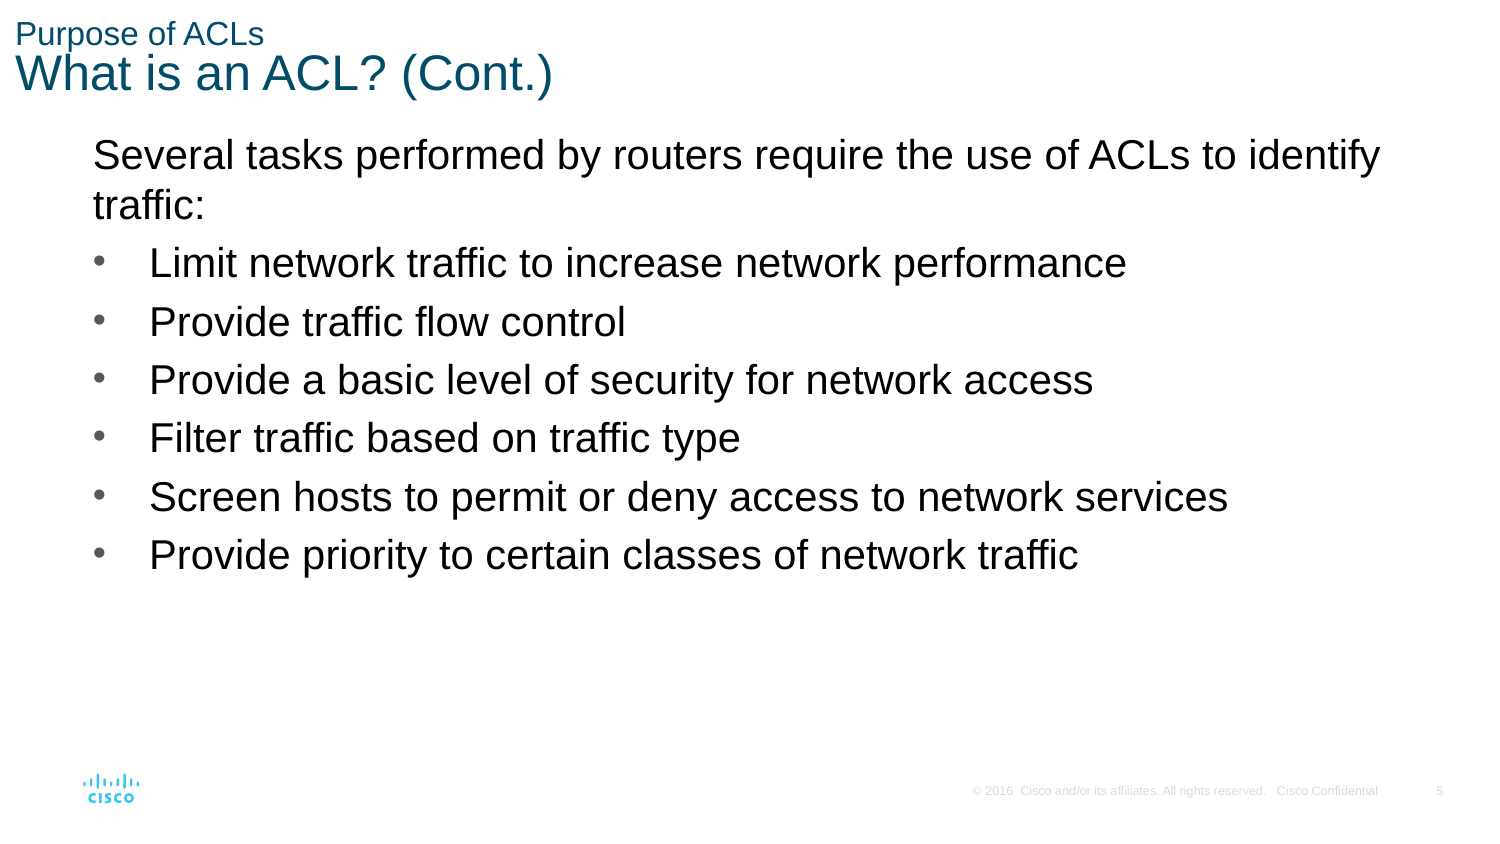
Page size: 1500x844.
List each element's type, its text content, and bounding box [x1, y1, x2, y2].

list Several tasks performed by routers require the use of ACLs to identify traffic: Limit network traffic to increase network performance Provide traffic flow control Provide a basic level of security for network access Filter traffic based on traffic type Screen hosts to permit or deny access to network services Provide priority to certain classes of network traffic [77, 120, 1437, 726]
title Purpose of ACLs What is an ACL? (Cont.) [0, 0, 1369, 121]
